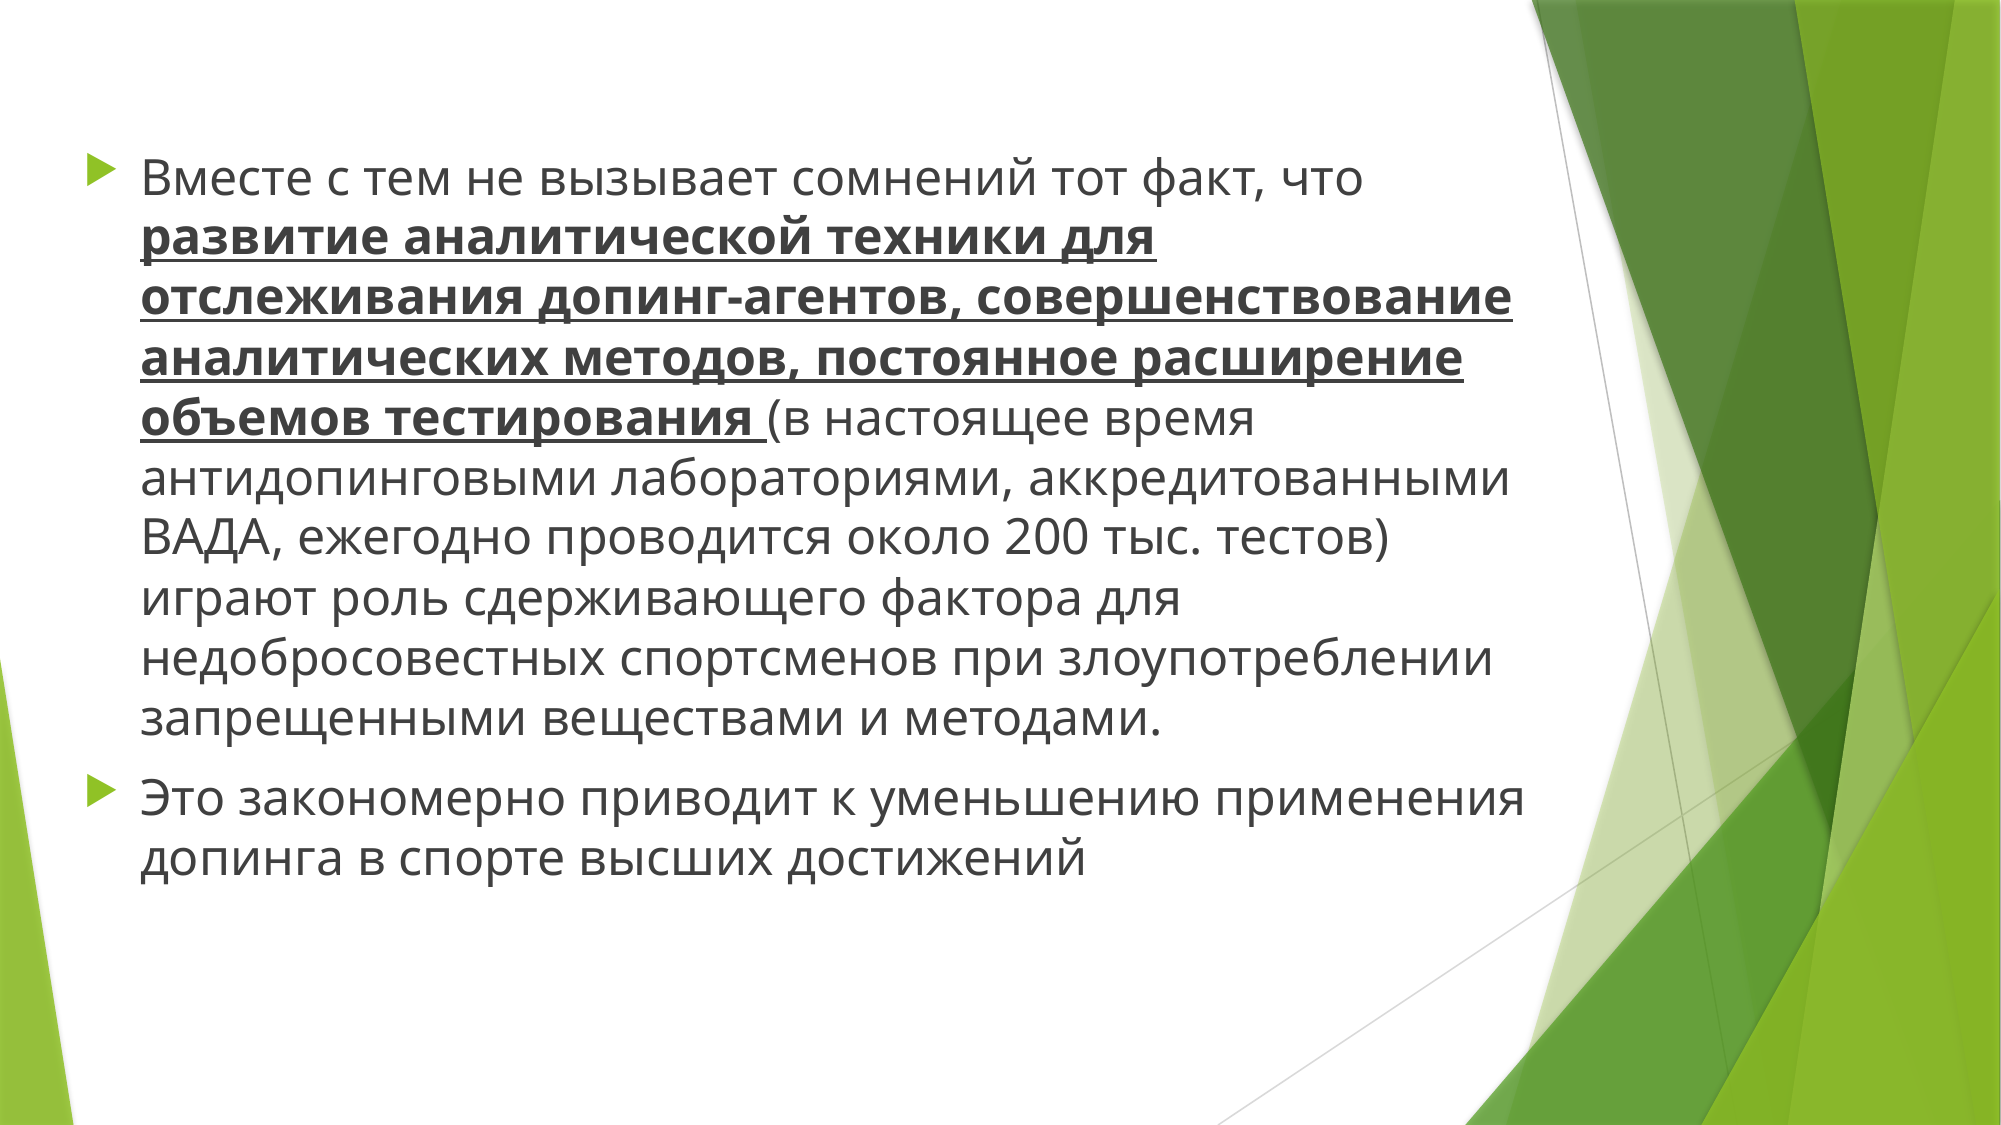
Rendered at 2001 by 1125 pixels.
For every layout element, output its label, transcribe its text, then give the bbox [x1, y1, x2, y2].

list Вместе с тем не вызывает сомнений тот факт, что развитие аналитической техники для отслеживания допинг-агентов, совершенствование аналитических методов, постоянное расширение объемов тестирования (в настоящее время антидопинговыми лабораториями, аккредитованными ВАДА, ежегодно проводится около 200 тыс. тестов) играют роль сдерживающего фактора для недобросовестных спортсменов при злоупотреблении запрещенными веществами и методами. Это закономерно приводит к уменьшению применения допинга в спорте высших достижений [68, 137, 1543, 1083]
